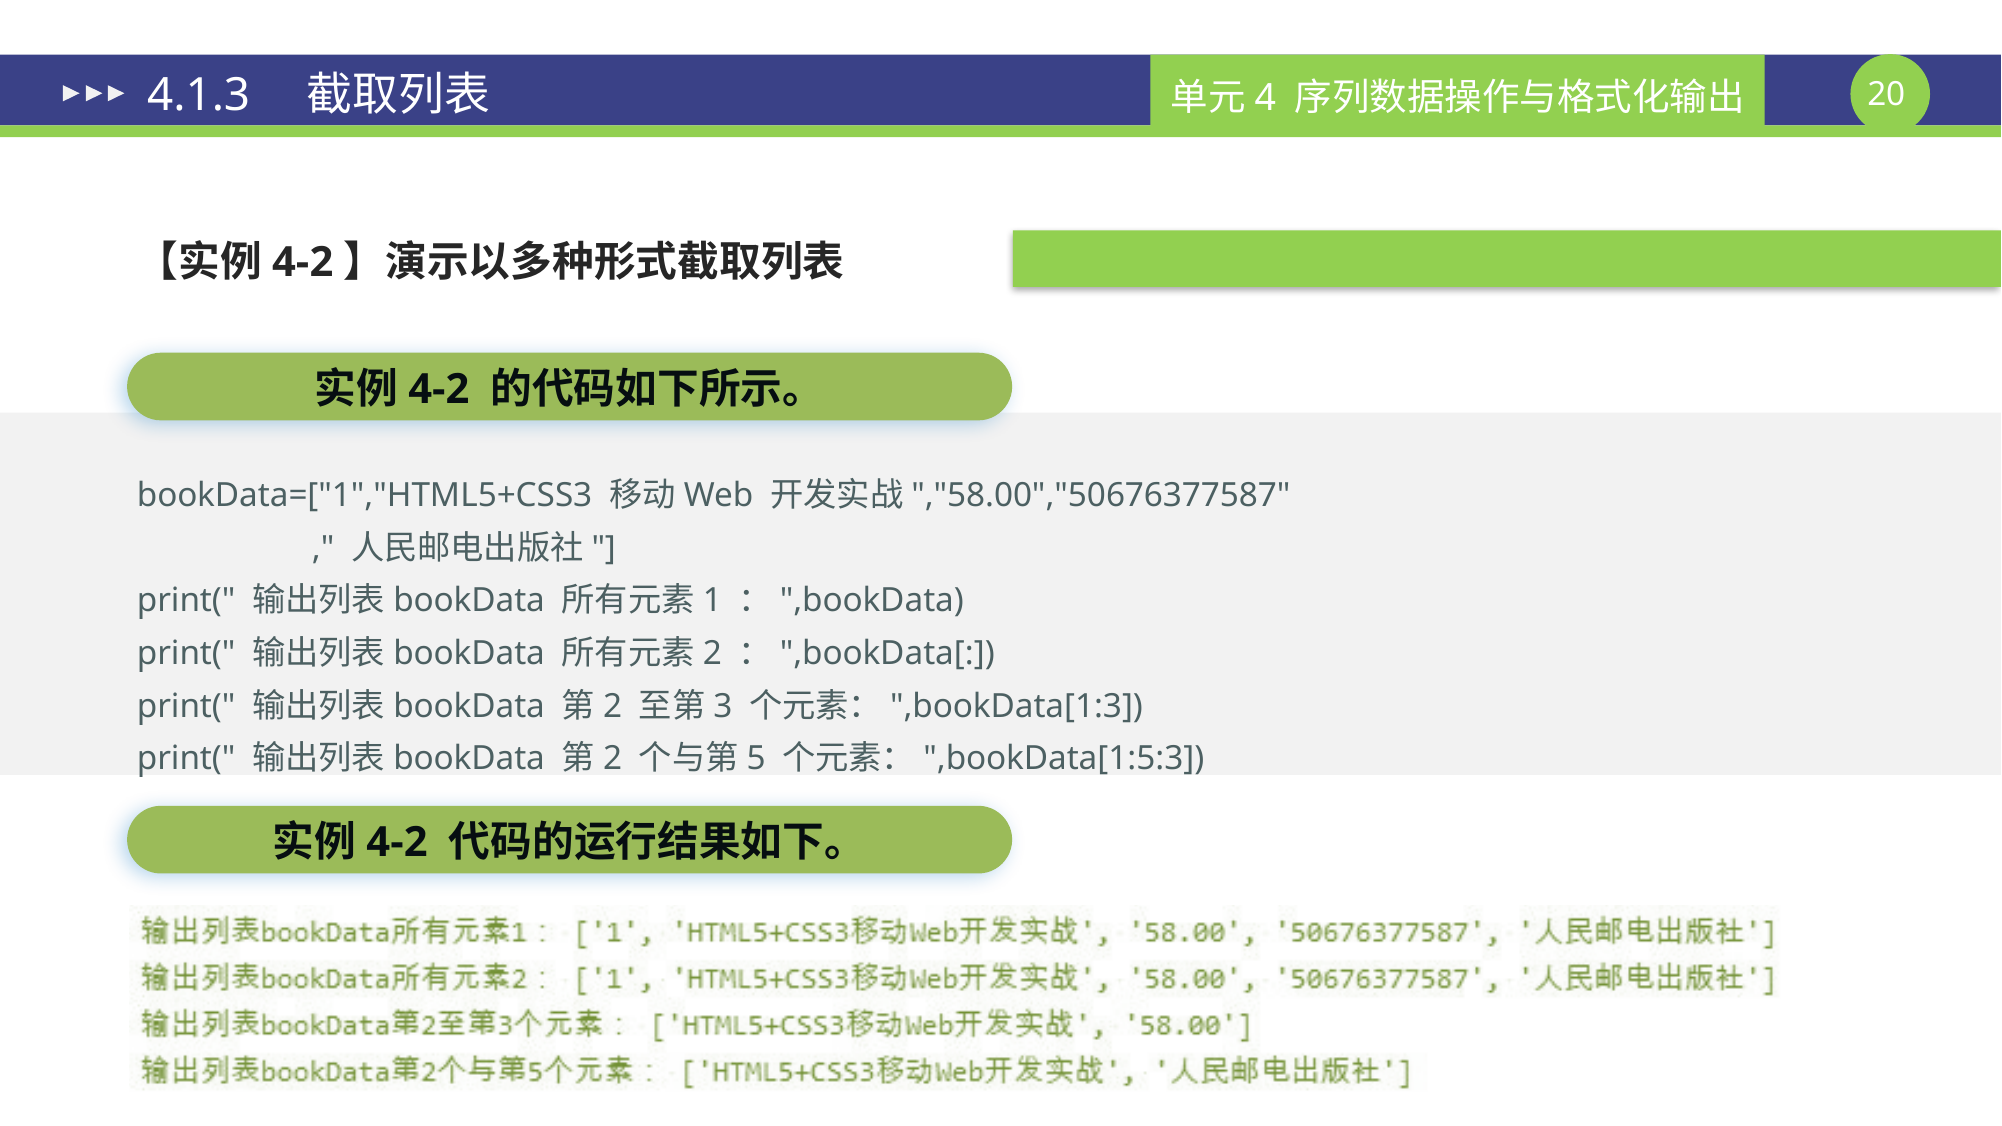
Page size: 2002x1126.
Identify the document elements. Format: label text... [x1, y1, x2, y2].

text_box [1863, 230, 2001, 288]
text_box bookData=["1","HTML5+CSS3 移动Web 开发实战","58.00","50676377587" ," 人民邮电出版社"] print(" 输出列表bookData 所有元素1 ：",bookData) print(" 输出列表bookData 所有元素2 ：",bookData[:]) print(" 输出列表bookData 第2 至第3 个元素：",bookData[1:3]) print(" 输出列表bookData 第2 个与第5 个元素：",bookData[1:5:3]) [47, 452, 1963, 784]
text_box 【实例4-2】演示以多种形式截取列表 [47, 211, 1863, 293]
text_box 实例4-2 的代码如下所示。 [127, 352, 1013, 421]
text_box [0, 410, 2001, 777]
text_box 实例4-2 代码的运行结果如下。 [127, 805, 1013, 874]
text_box 运行结果 [122, 410, 1007, 431]
title 4.1.3 截取列表 [127, 59, 1207, 126]
picture [129, 904, 1787, 1105]
